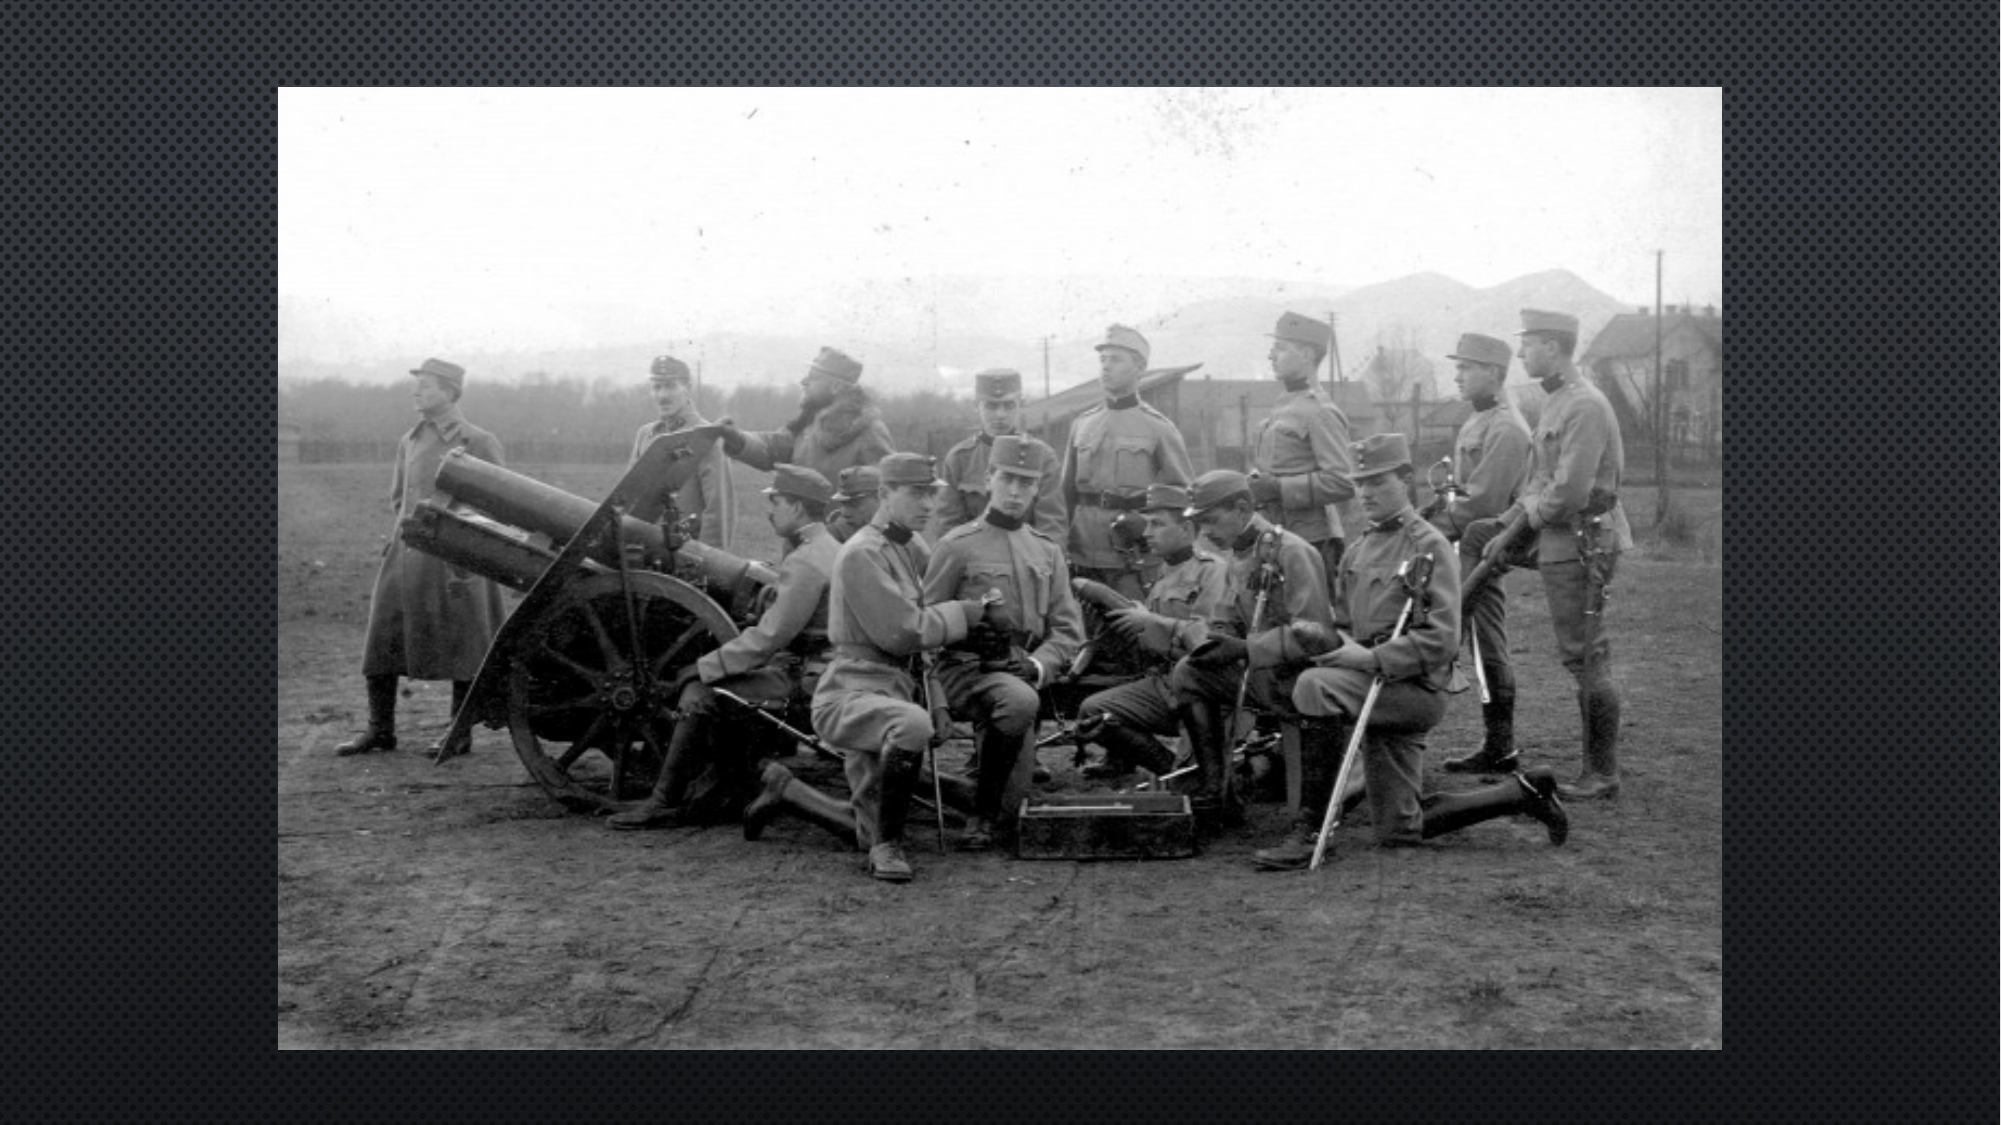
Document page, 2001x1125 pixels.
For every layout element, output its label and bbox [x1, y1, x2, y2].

list [278, 87, 1722, 1050]
